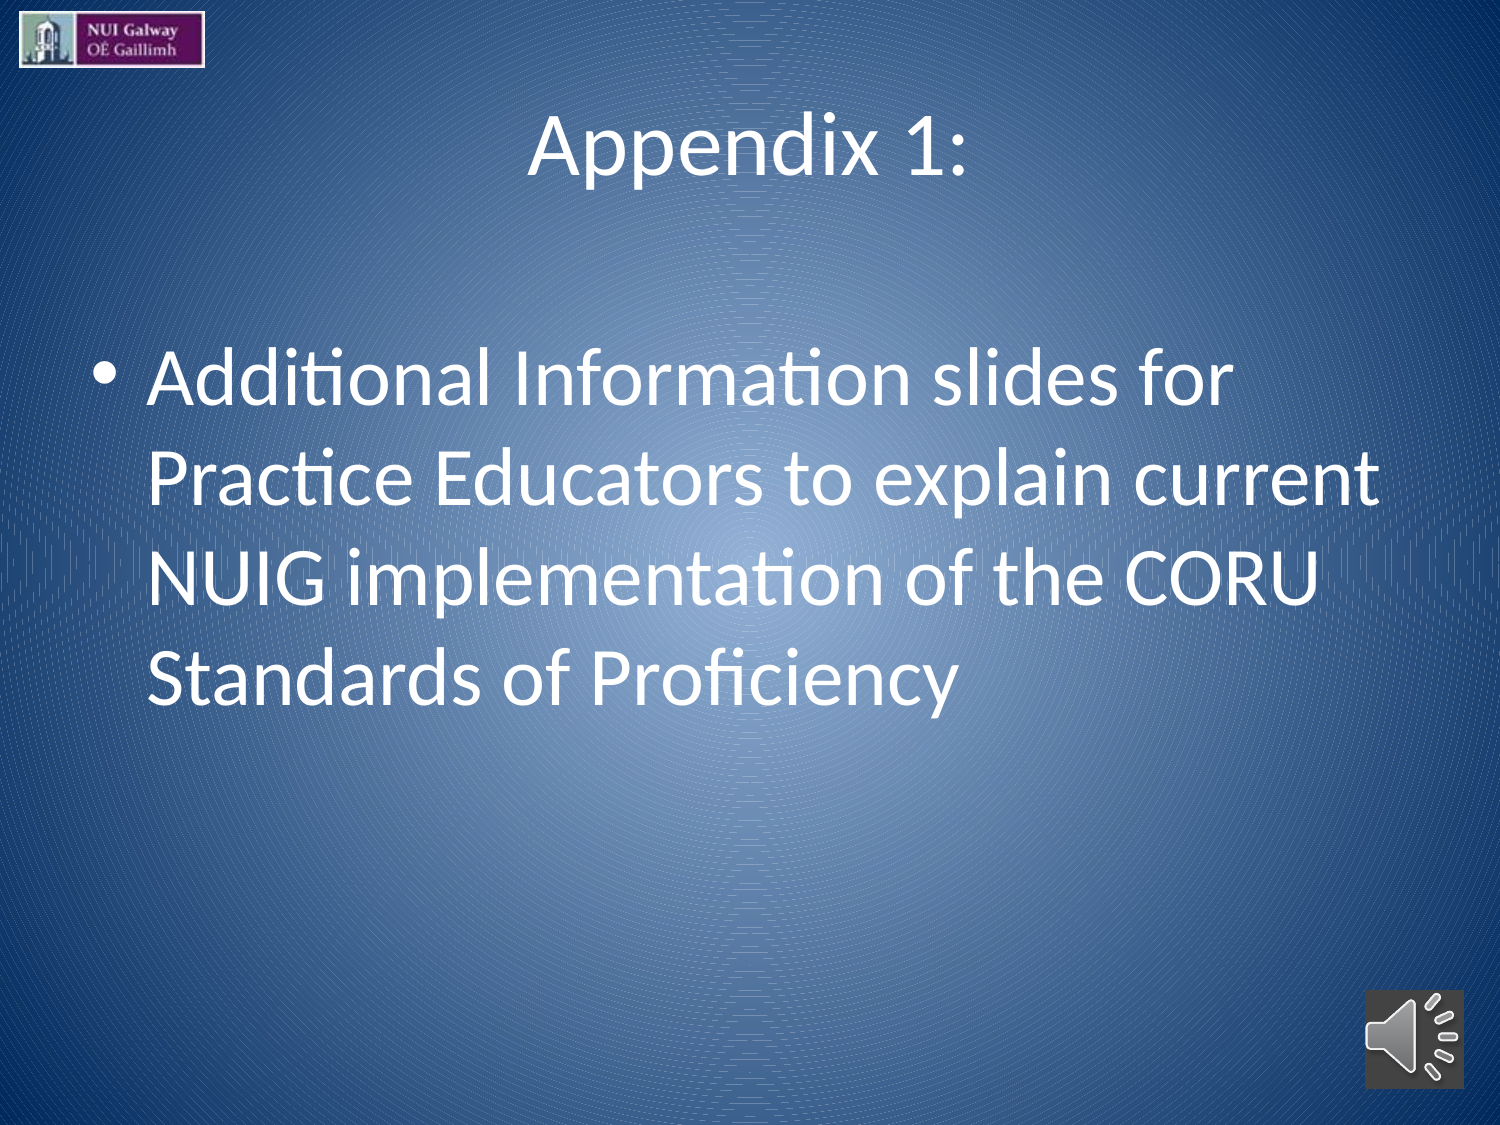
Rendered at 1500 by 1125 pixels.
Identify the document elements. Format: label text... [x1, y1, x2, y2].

picture [1364, 989, 1465, 1090]
picture [19, 10, 205, 68]
list Additional Information slides for Practice Educators to explain current NUIG implementation of the CORU Standards of Proficiency [75, 314, 1425, 1047]
title Appendix 1: [75, 45, 1425, 233]
